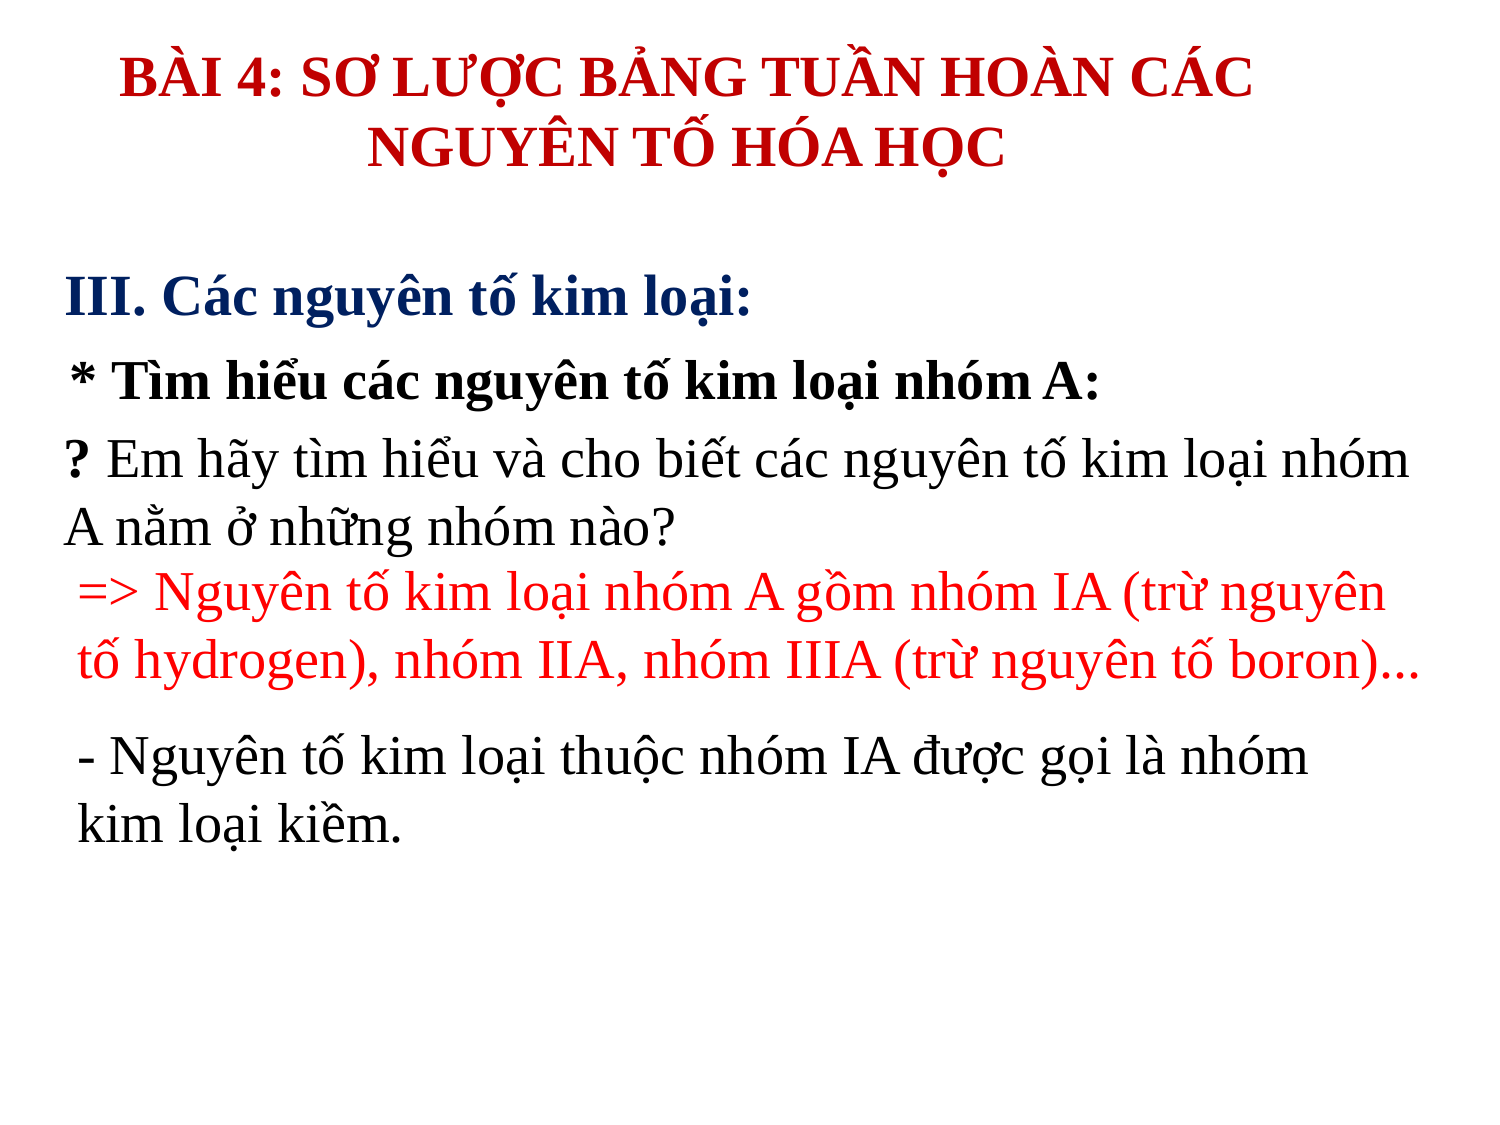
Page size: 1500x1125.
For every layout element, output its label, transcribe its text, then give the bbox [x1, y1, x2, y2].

text_box BÀI 4: SƠ LƯỢC BẢNG TUẦN HOÀN CÁC NGUYÊN TỐ HÓA HỌC [62, 30, 1313, 186]
text_box III. Các nguyên tố kim loại: [49, 249, 963, 335]
text_box * Tìm hiểu các nguyên tố kim loại nhóm A: [55, 335, 1188, 413]
text_box => Nguyên tố kim loại nhóm A gồm nhóm IA (trừ nguyên tố hydrogen), nhóm IIA, nhóm IIIA (trừ nguyên tố boron)... [62, 547, 1445, 697]
text_box - Nguyên tố kim loại thuộc nhóm IA được gọi là nhóm kim loại kiềm. [62, 710, 1413, 861]
text_box ? Em hãy tìm hiểu và cho biết các nguyên tố kim loại nhóm A nằm ở những nhóm nào? [49, 413, 1445, 564]
